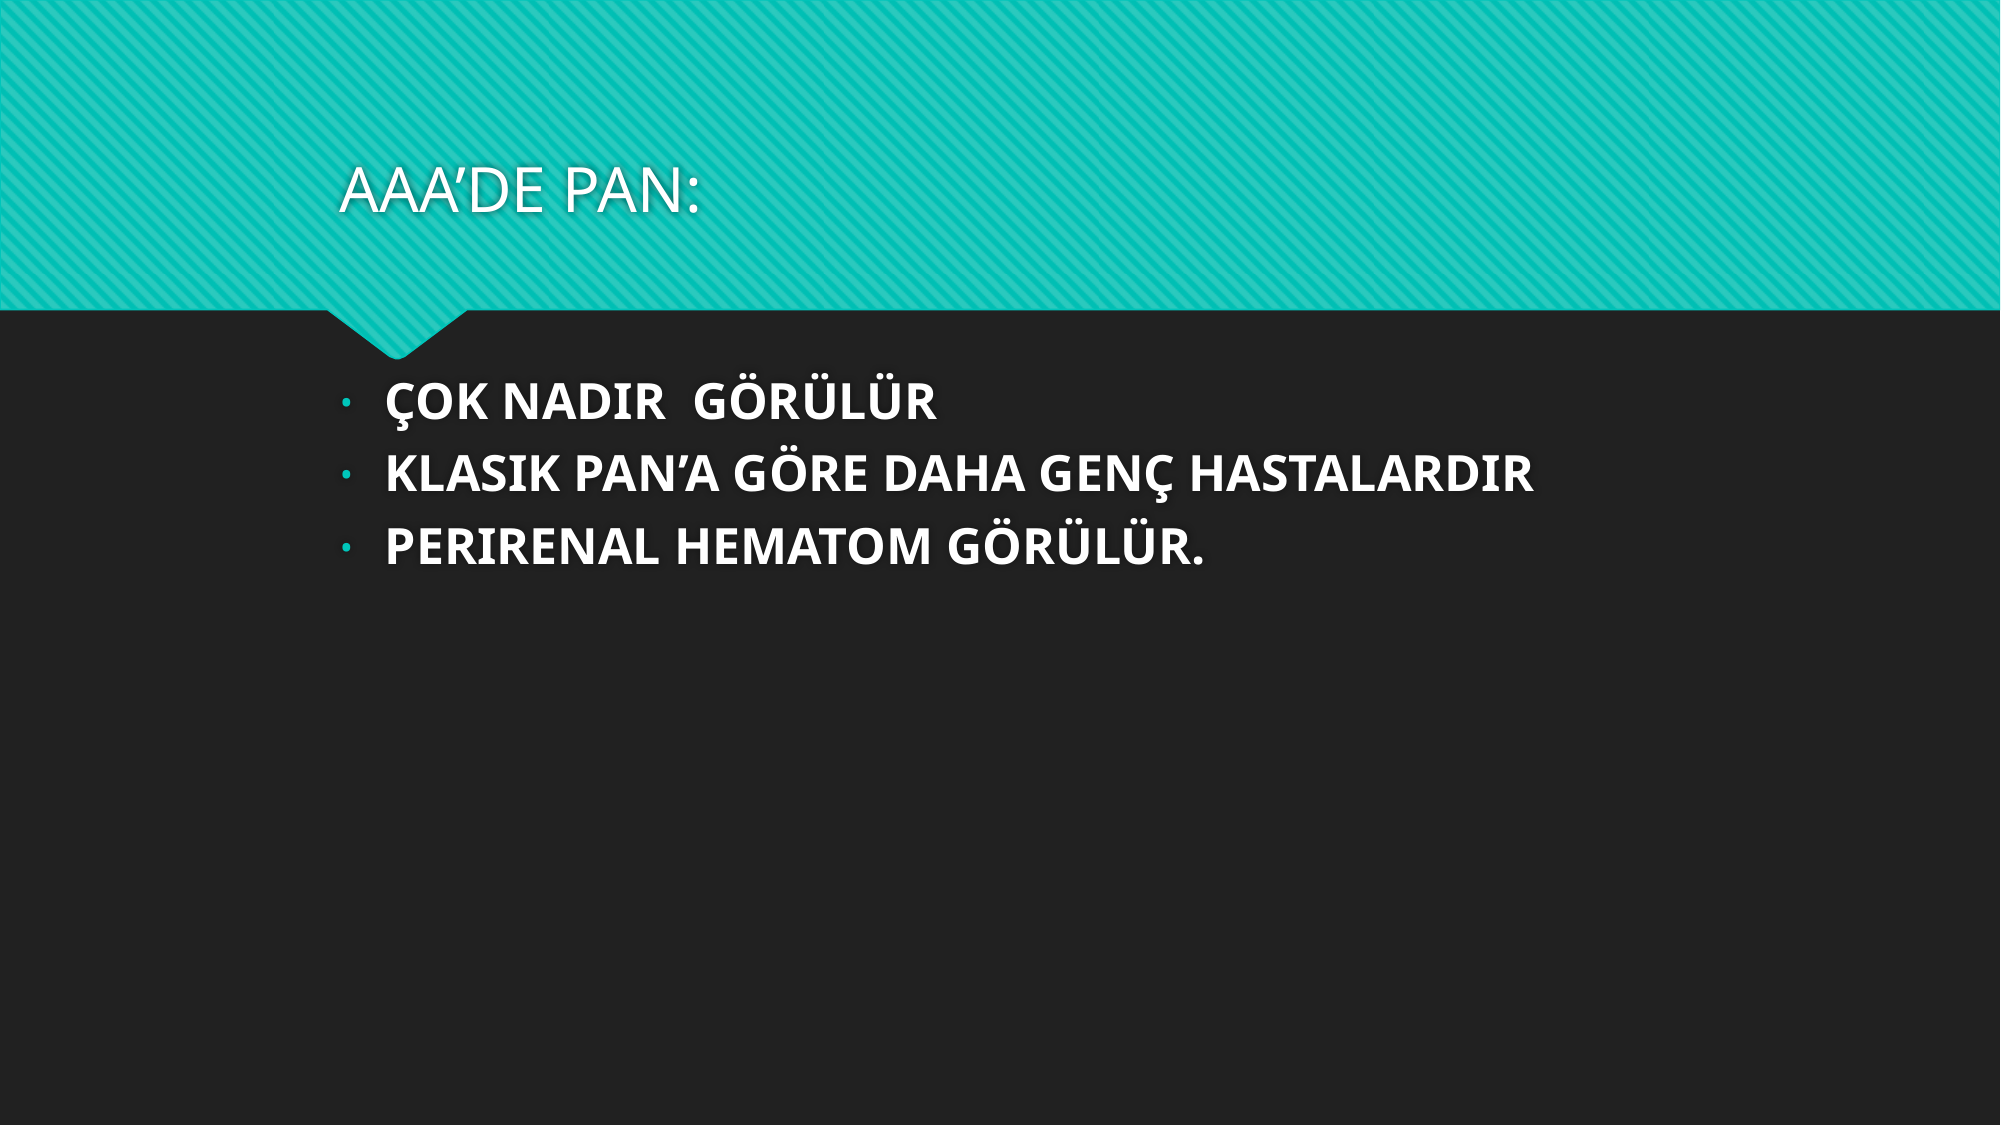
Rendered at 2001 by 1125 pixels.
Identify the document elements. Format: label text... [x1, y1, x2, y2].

list ÇOK NADIR GÖRÜLÜR KLASIK PAN’A GÖRE DAHA GENÇ HASTALARDIR PERIRENAL HEMATOM GÖRÜLÜR. [324, 361, 1550, 1125]
title AAA’DE PAN: [324, 45, 1550, 233]
